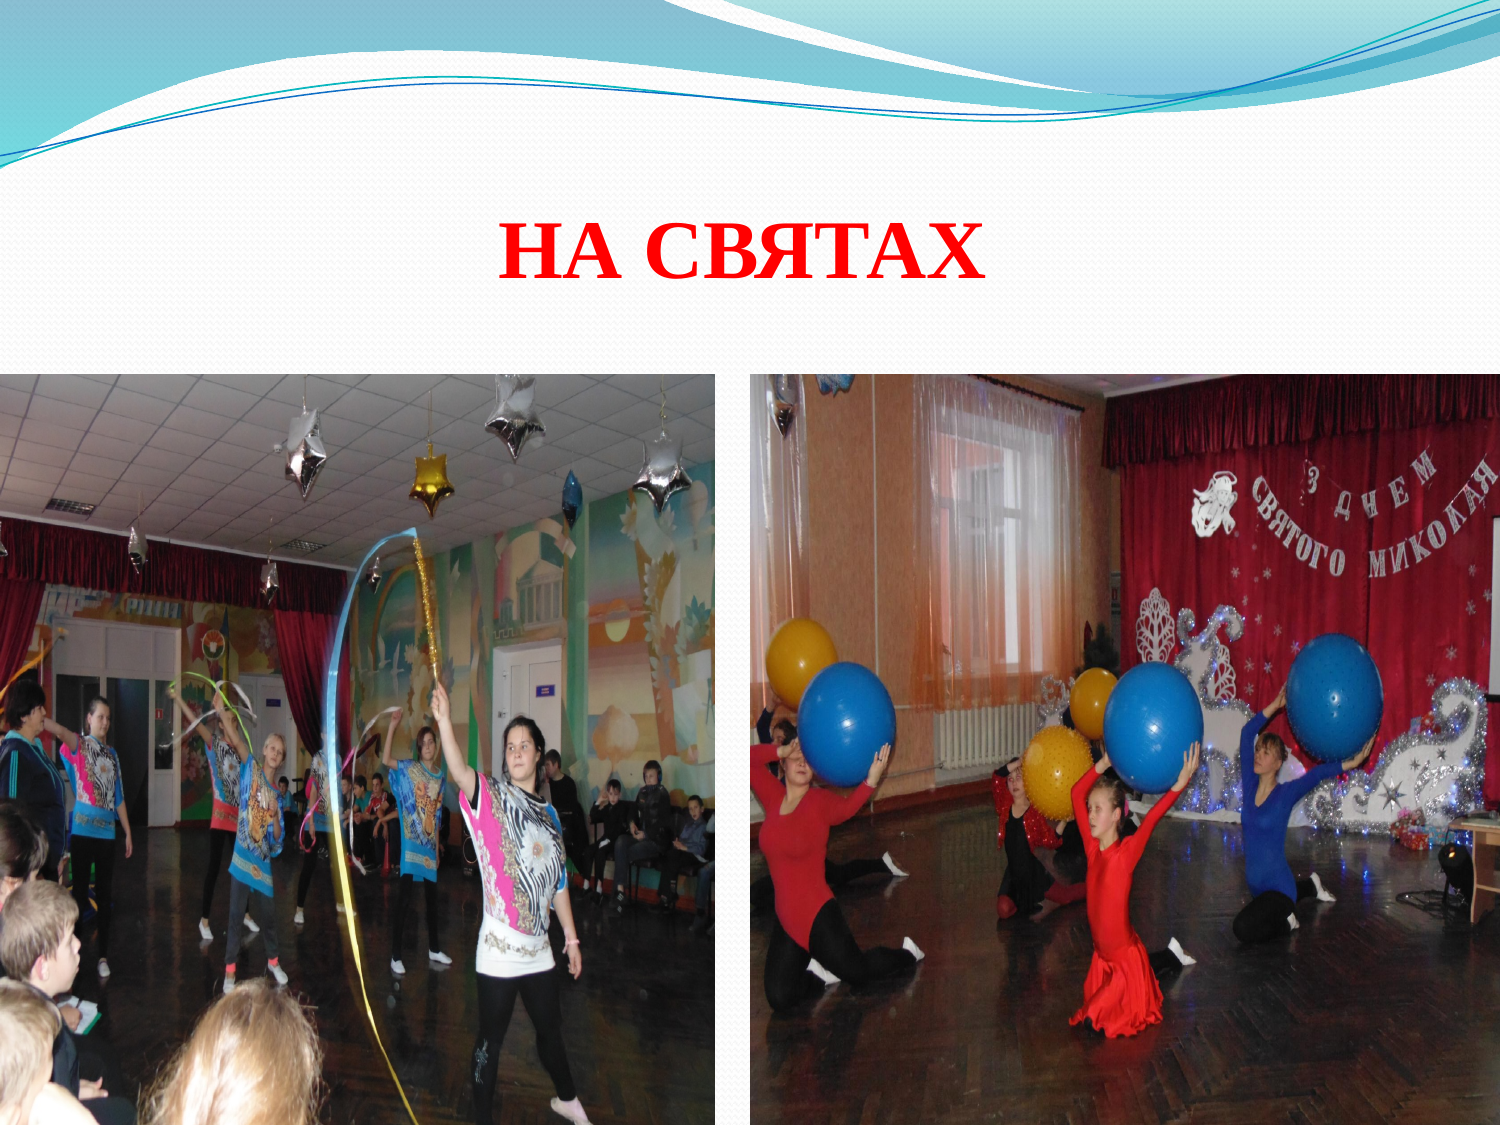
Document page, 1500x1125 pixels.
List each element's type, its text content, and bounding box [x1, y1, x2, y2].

picture [0, 374, 716, 1125]
text_box НА СВЯТАХ [483, 188, 1002, 303]
picture [749, 374, 1500, 1125]
